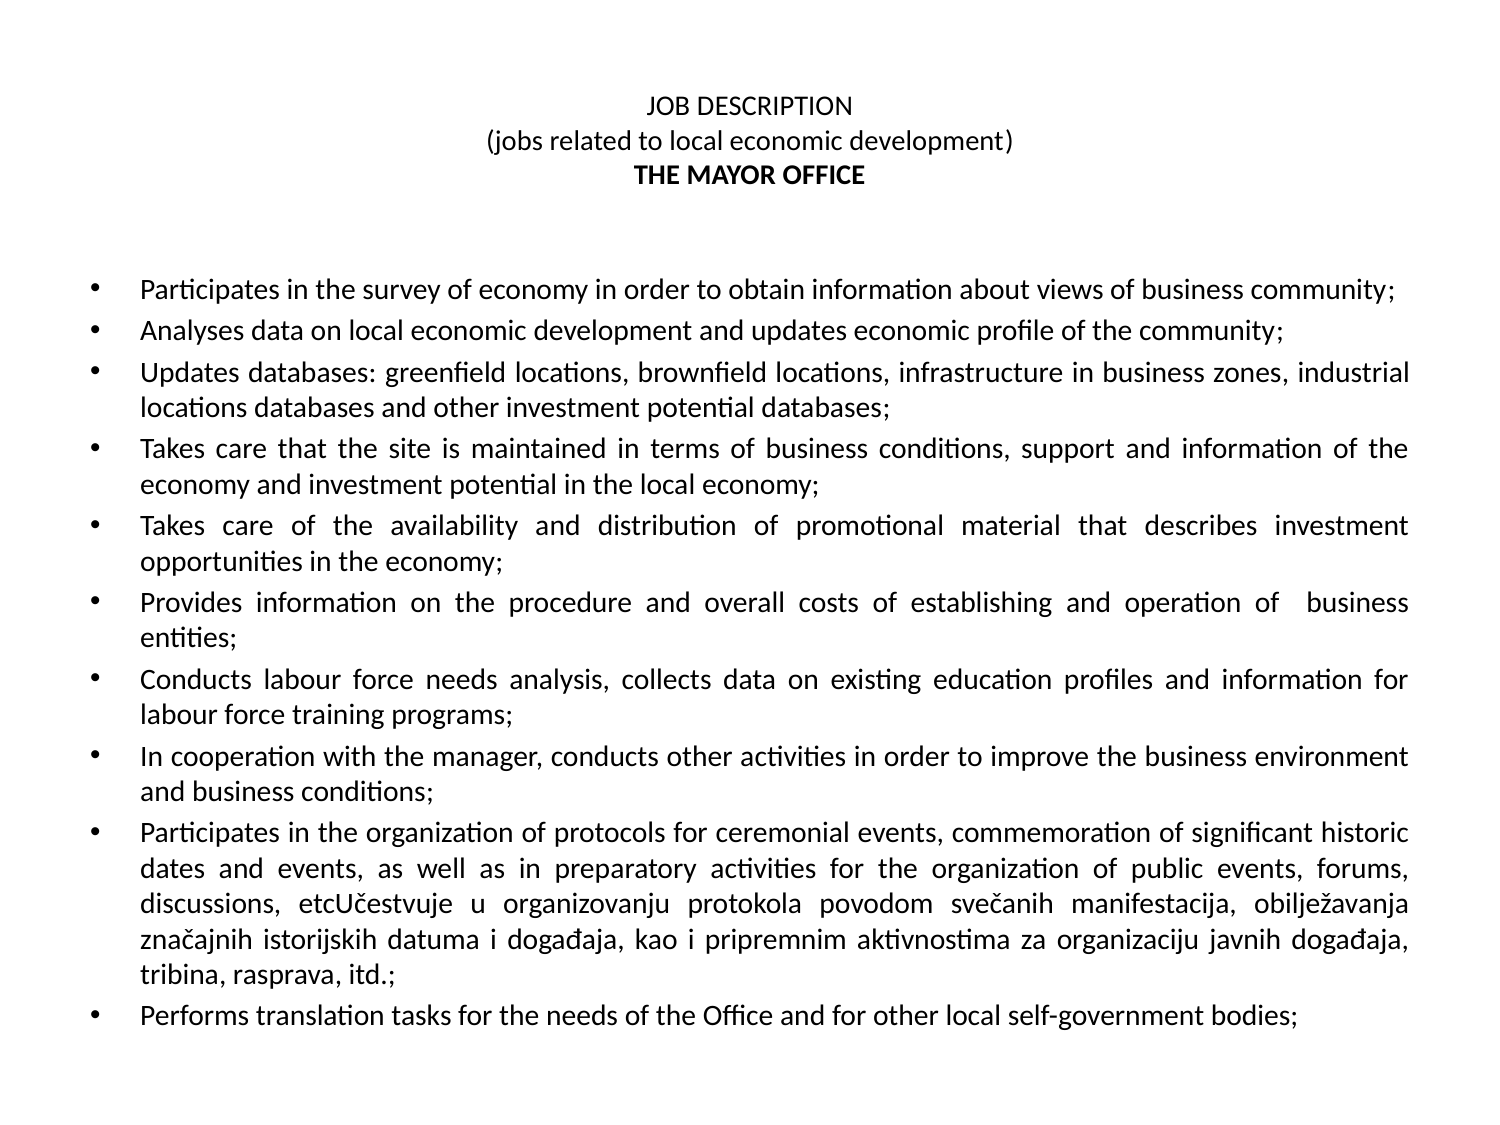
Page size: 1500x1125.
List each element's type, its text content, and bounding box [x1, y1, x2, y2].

list Participates in the survey of economy in order to obtain information about views of business community; Analyses data on local economic development and updates economic profile of the community; Updates databases: greenfield locations, brownfield locations, infrastructure in business zones, industrial locations databases and other investment potential databases; Takes care that the site is maintained in terms of business conditions, support and information of the economy and investment potential in the local economy; Takes care of the availability and distribution of promotional material that describes investment opportunities in the economy; Provides information on the procedure and overall costs of establishing and operation of business entities; Conducts labour force needs analysis, collects data on existing education profiles and information for labour force training programs; In cooperation with the manager, conducts other activities in order to improve the business environment and business conditions; Participates in the organization of protocols for ceremonial events, commemoration of significant historic dates and events, as well as in preparatory activities for the organization of public events, forums, discussions, etcUčestvuje u organizovanju protokola povodom svečanih manifestacija, obilježavanja značajnih istorijskih datuma i događaja, kao i pripremnim aktivnostima za organizaciju javnih događaja, tribina, rasprava, itd.; Performs translation tasks for the needs of the Office and for other local self-government bodies; [75, 262, 1425, 1088]
title JOB DESCRIPTION (jobs related to local economic development) THE MAYOR OFFICE [75, 45, 1425, 233]
